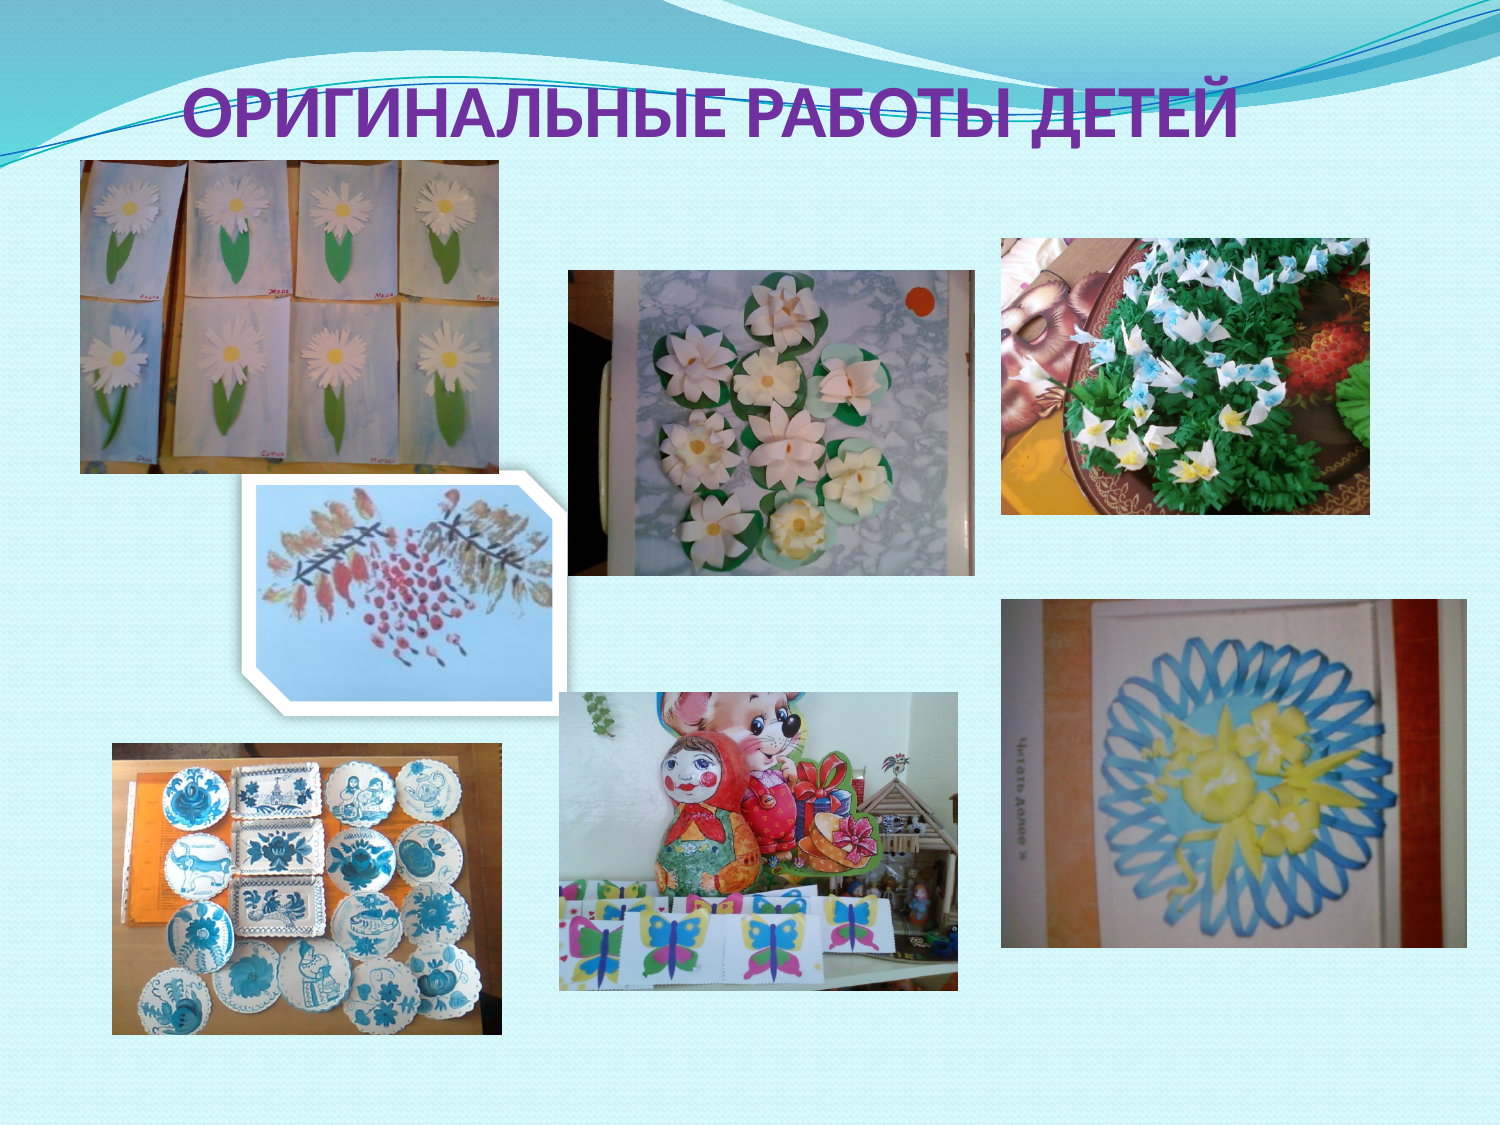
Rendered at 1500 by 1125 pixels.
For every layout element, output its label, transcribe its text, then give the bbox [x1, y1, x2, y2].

title Оригинальные работы детей [0, 0, 1442, 153]
picture [248, 477, 958, 992]
picture [1001, 599, 1467, 948]
picture [111, 743, 502, 1036]
picture [1001, 238, 1370, 515]
picture [567, 270, 975, 576]
picture [80, 160, 499, 475]
